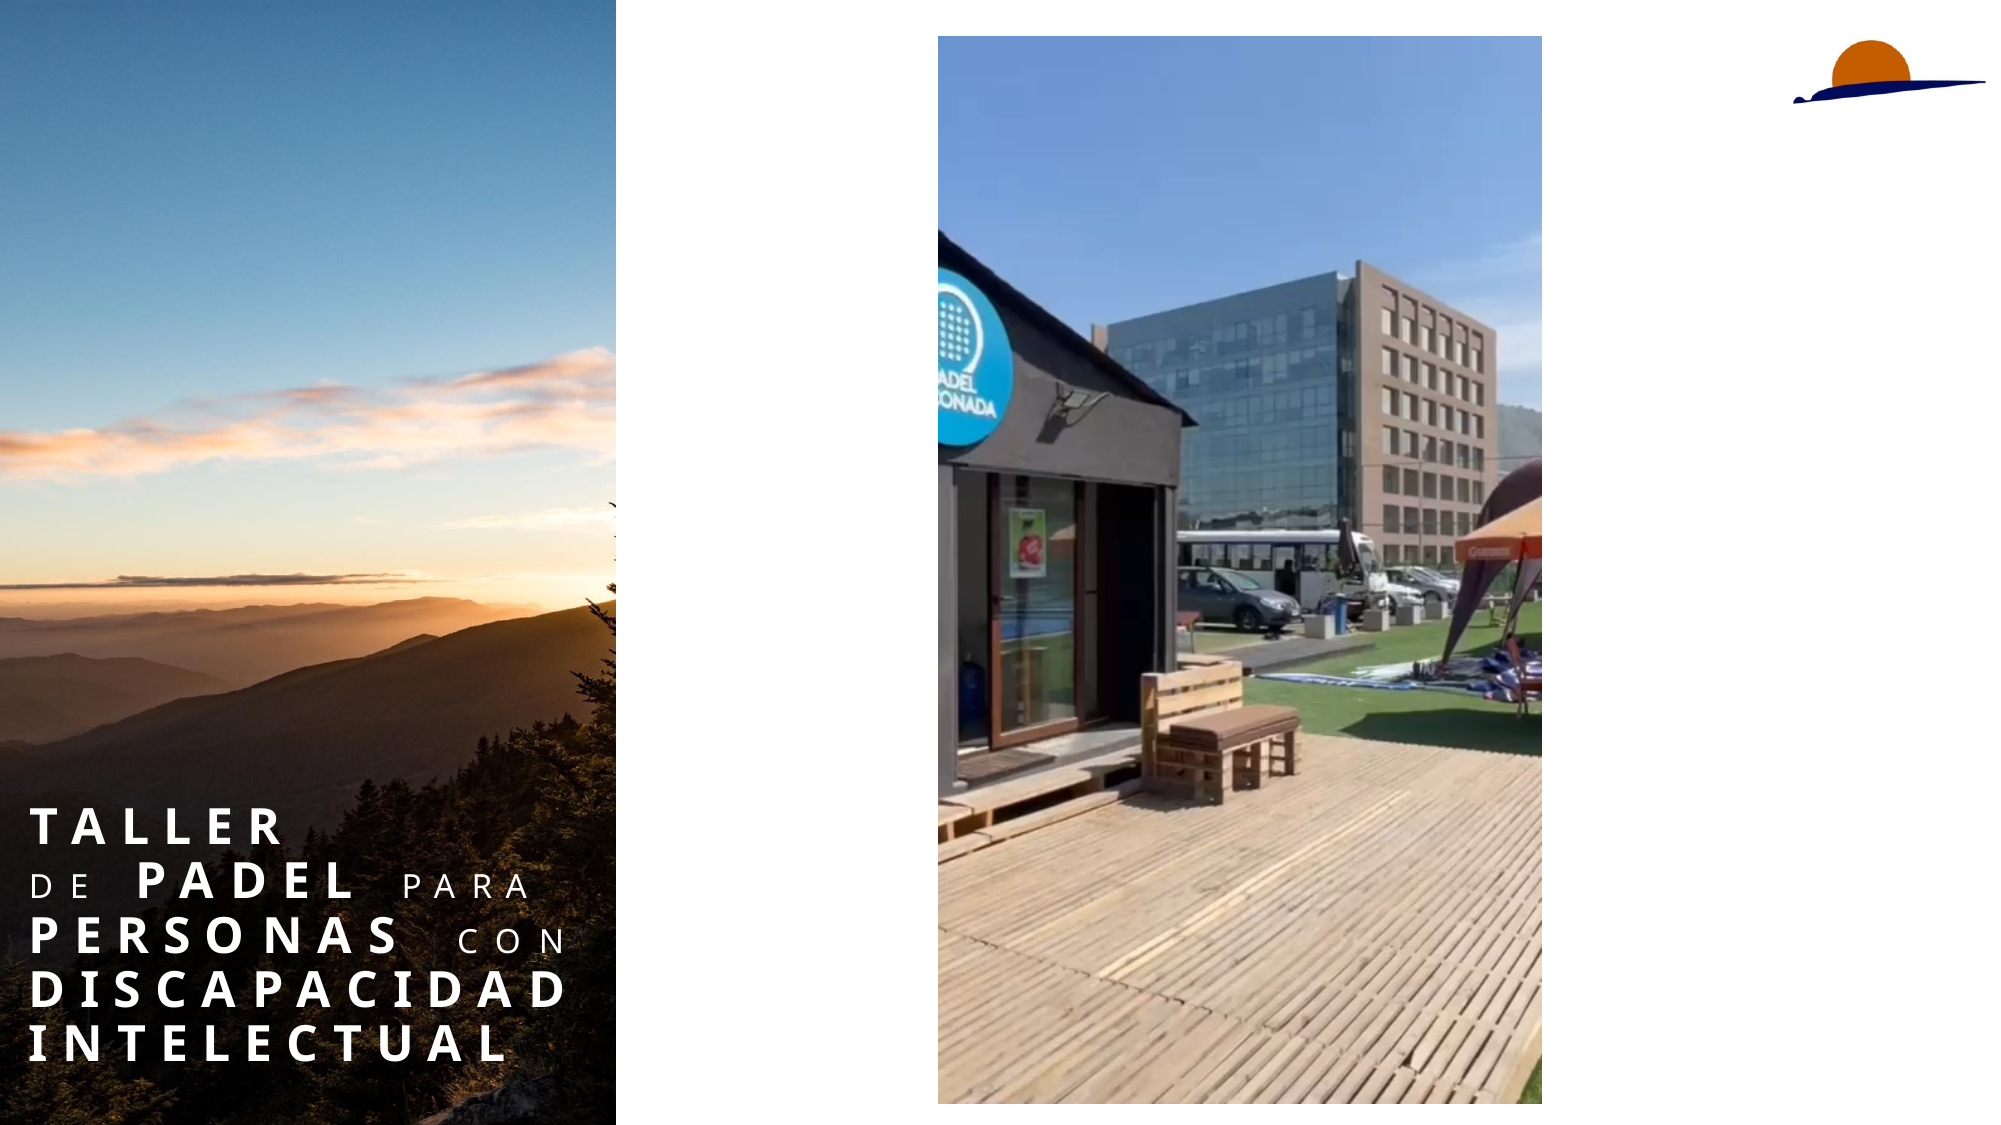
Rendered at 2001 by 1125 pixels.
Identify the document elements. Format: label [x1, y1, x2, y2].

text_box [937, 35, 1543, 1105]
picture [0, 0, 616, 1125]
picture [1790, 35, 1992, 104]
